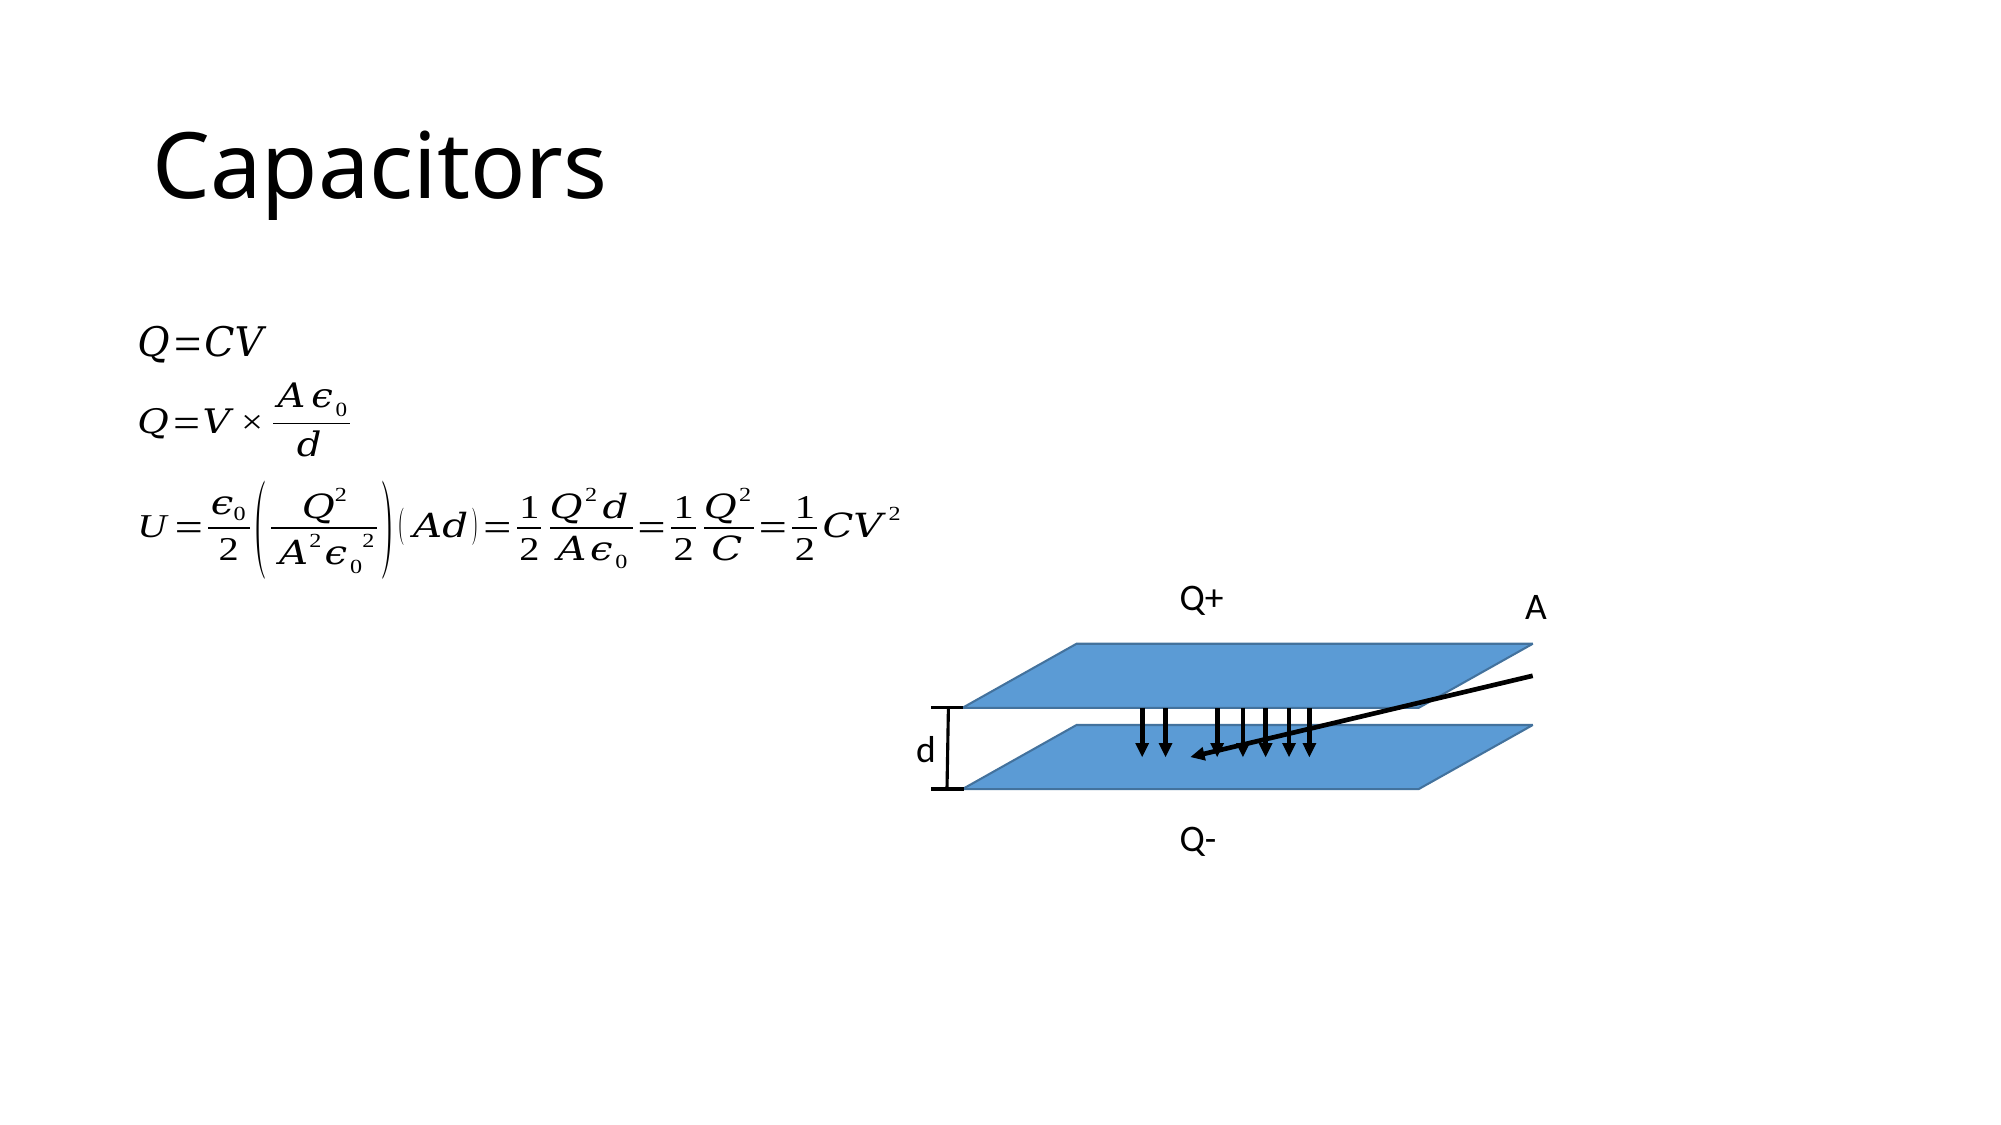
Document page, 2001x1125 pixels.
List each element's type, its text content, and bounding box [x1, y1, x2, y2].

text_box A [1510, 574, 1589, 635]
title Capacitors [137, 59, 1863, 278]
text_box Q+ [1164, 565, 1243, 626]
text_box d [901, 718, 932, 778]
text_box [963, 642, 1534, 709]
text_box [964, 723, 1534, 791]
text_box Q- [1164, 806, 1243, 866]
